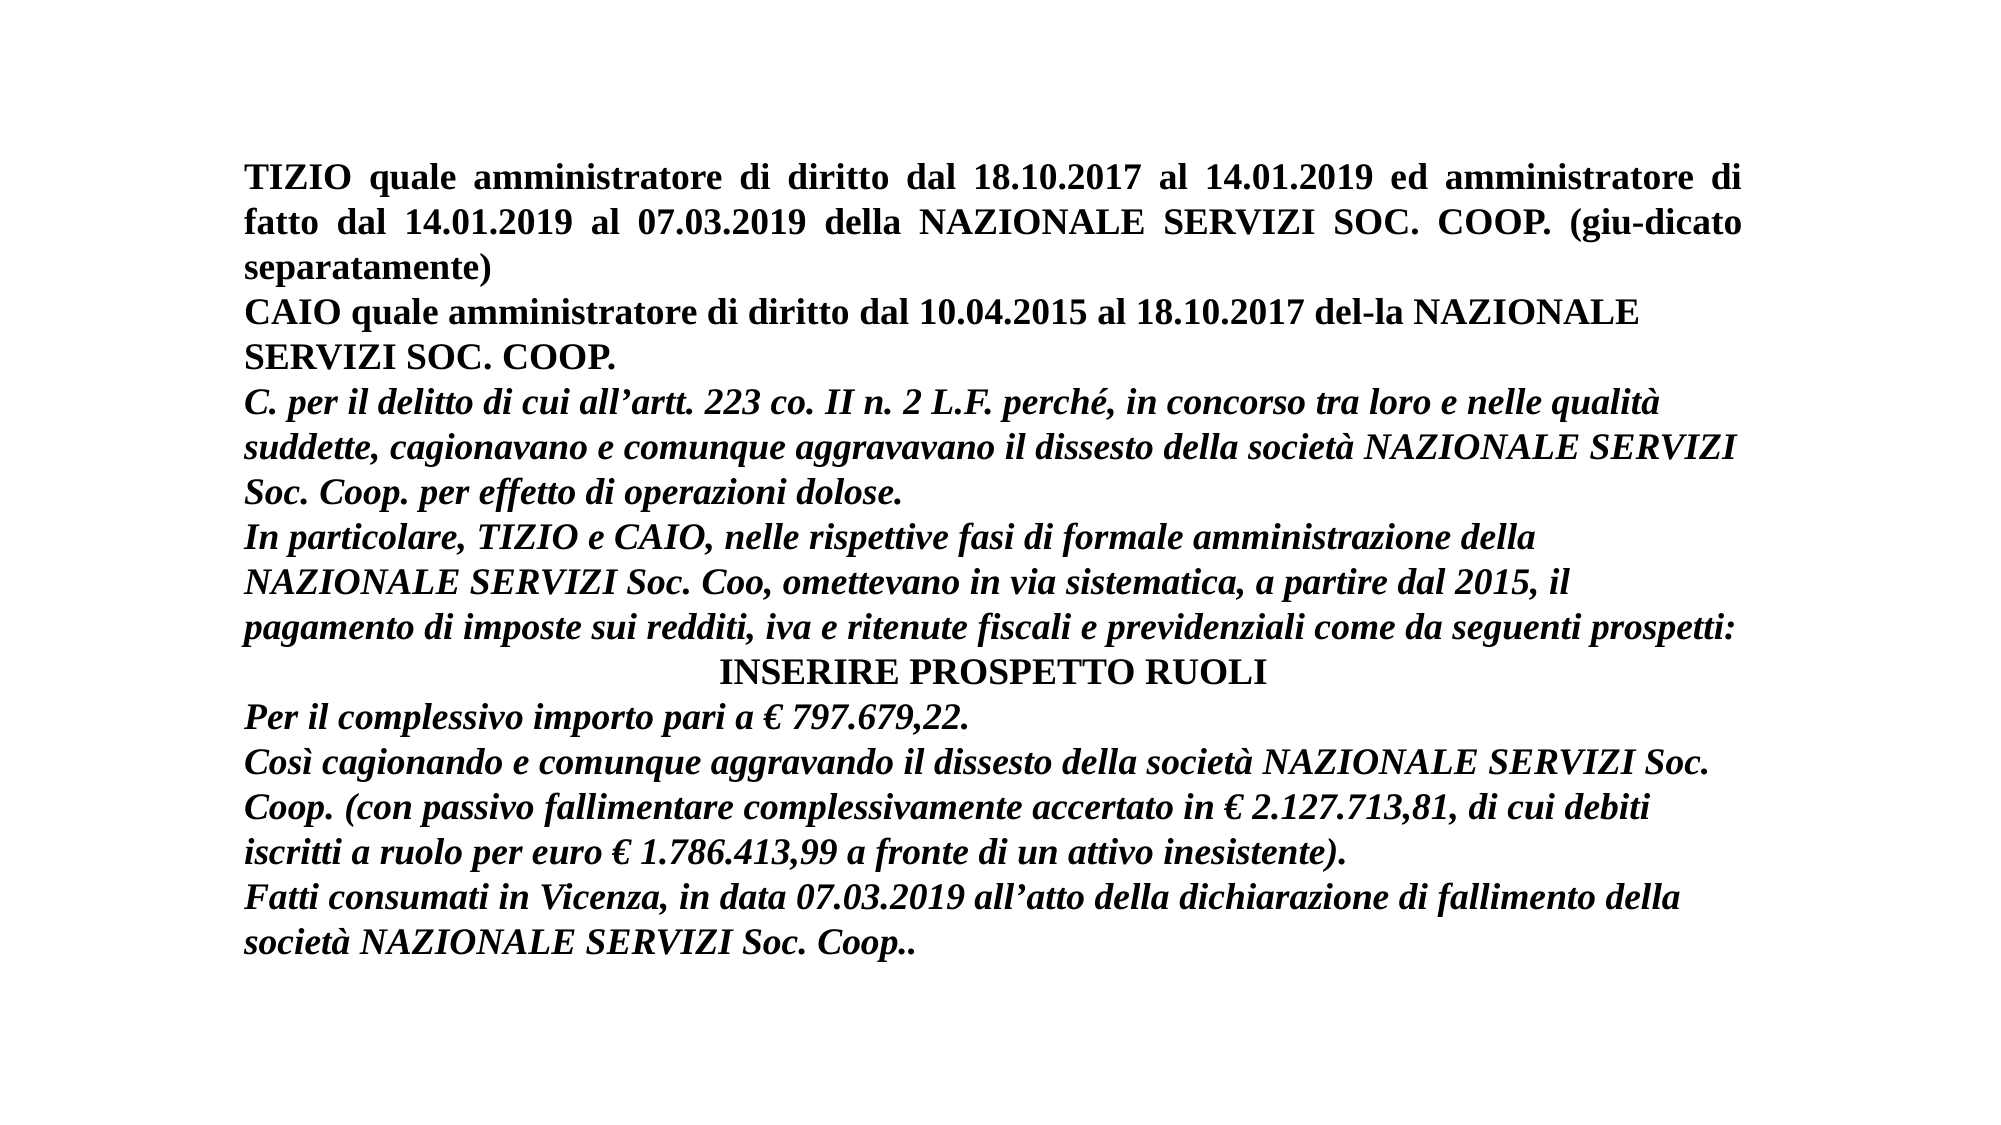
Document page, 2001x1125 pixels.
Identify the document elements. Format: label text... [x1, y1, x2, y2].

text_box TIZIO quale amministratore di diritto dal 18.10.2017 al 14.01.2019 ed amministratore di fatto dal 14.01.2019 al 07.03.2019 della NAZIONALE SERVIZI SOC. COOP. (giu-dicato separatamente) CAIO quale amministratore di diritto dal 10.04.2015 al 18.10.2017 del-la NAZIONALE SERVIZI SOC. COOP. C. per il delitto di cui all’artt. 223 co. II n. 2 L.F. perché, in concorso tra loro e nelle qualità suddette, cagionavano e comunque aggravavano il dissesto della società NAZIONALE SERVIZI Soc. Coop. per effetto di operazioni dolose. In particolare, TIZIO e CAIO, nelle rispettive fasi di formale amministrazione della NAZIONALE SERVIZI Soc. Coo, omettevano in via sistematica, a partire dal 2015, il pagamento di imposte sui redditi, iva e ritenute fiscali e previdenziali come da seguenti prospetti: INSERIRE PROSPETTO RUOLI Per il complessivo importo pari a € 797.679,22. Così cagionando e comunque aggravando il dissesto della società NAZIONALE SERVIZI Soc. Coop. (con passivo fallimentare complessivamente accertato in € 2.127.713,81, di cui debiti iscritti a ruolo per euro € 1.786.413,99 a fronte di un attivo inesistente). Fatti consumati in Vicenza, in data 07.03.2019 all’atto della dichiarazione di fallimento della società NAZIONALE SERVIZI Soc. Coop.. [229, 9, 1759, 1060]
